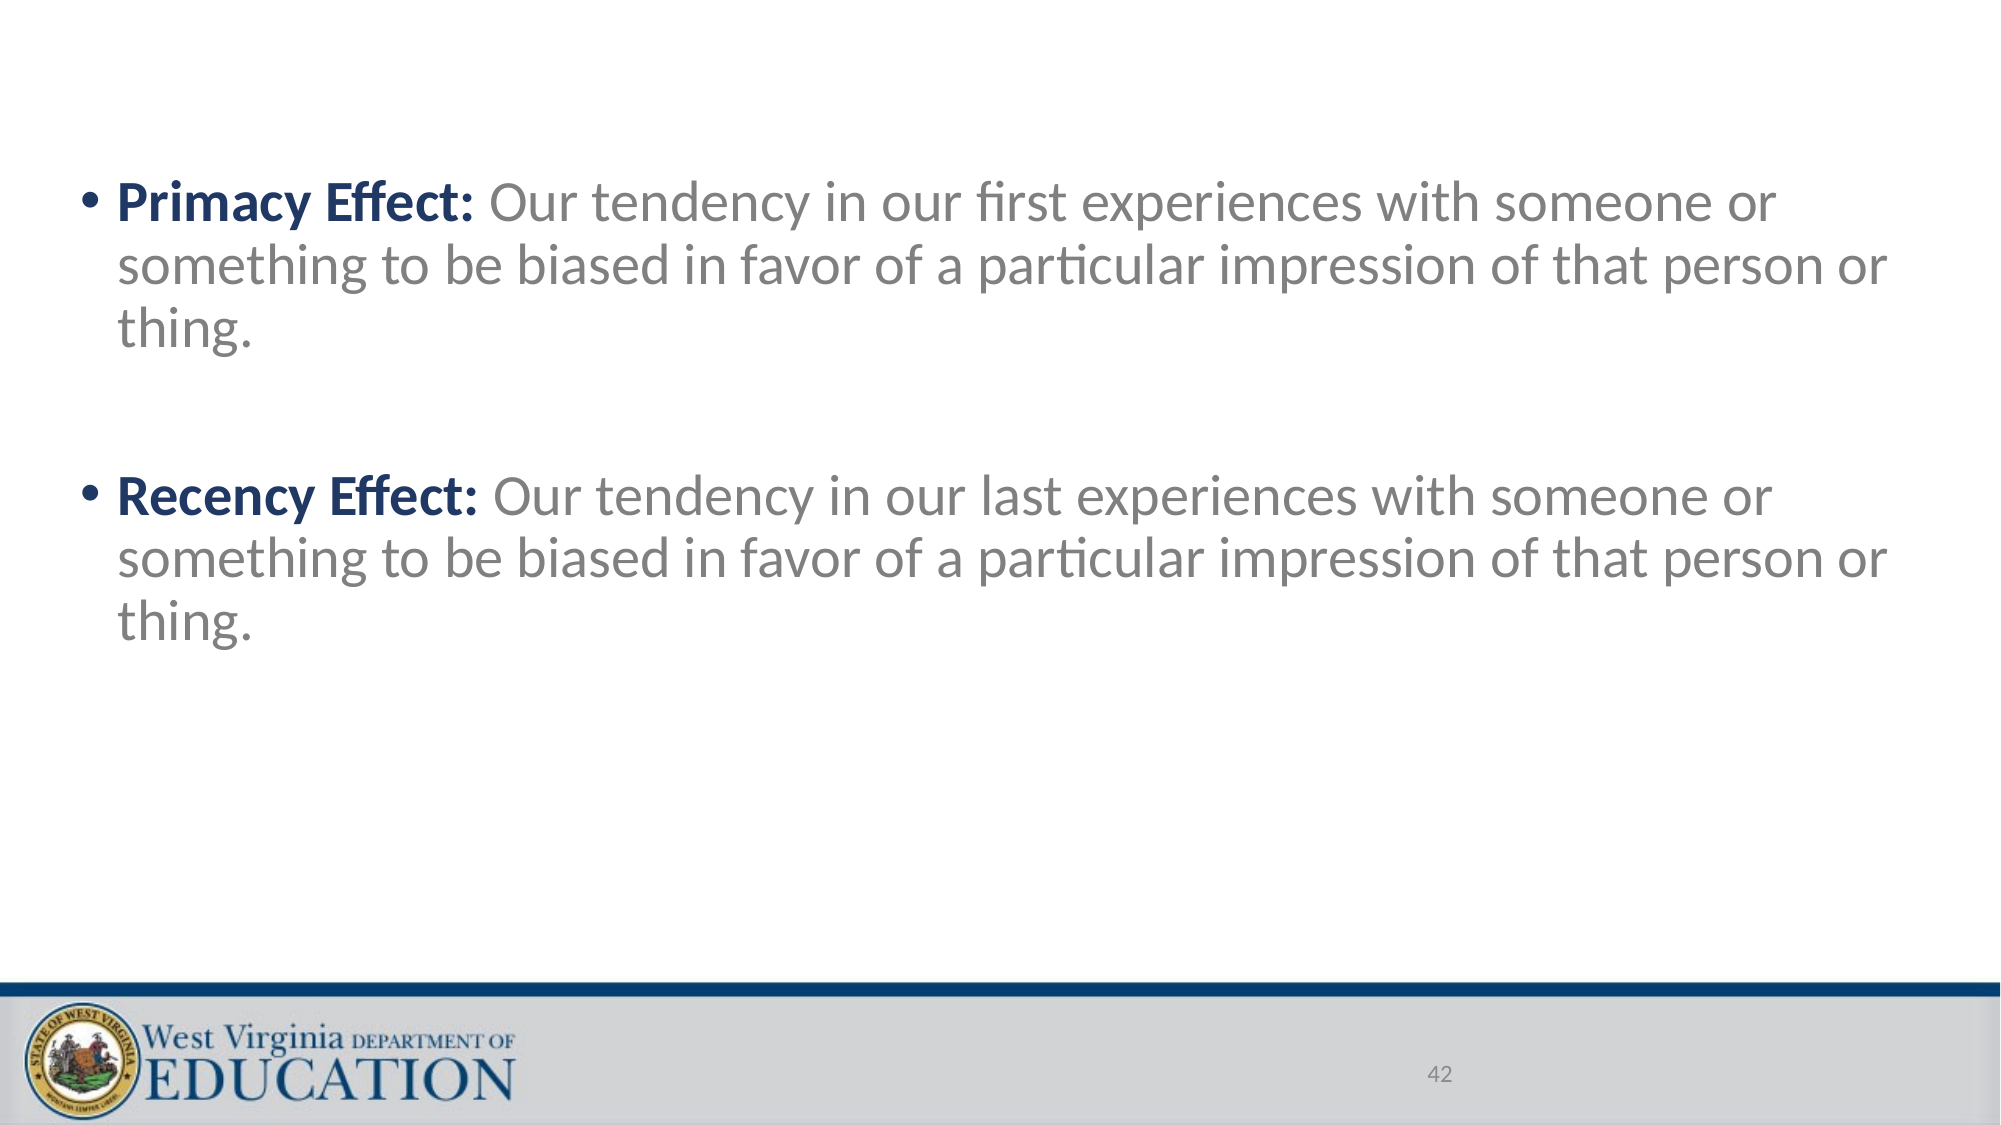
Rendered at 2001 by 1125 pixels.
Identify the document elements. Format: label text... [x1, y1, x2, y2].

list Primacy Effect: Our tendency in our first experiences with someone or something to be biased in favor of a particular impression of that person or thing. Recency Effect: Our tendency in our last experiences with someone or something to be biased in favor of a particular impression of that person or thing. [65, 72, 1931, 964]
picture [0, 0, 2001, 1125]
slide_number 42 [1412, 1042, 1863, 1103]
